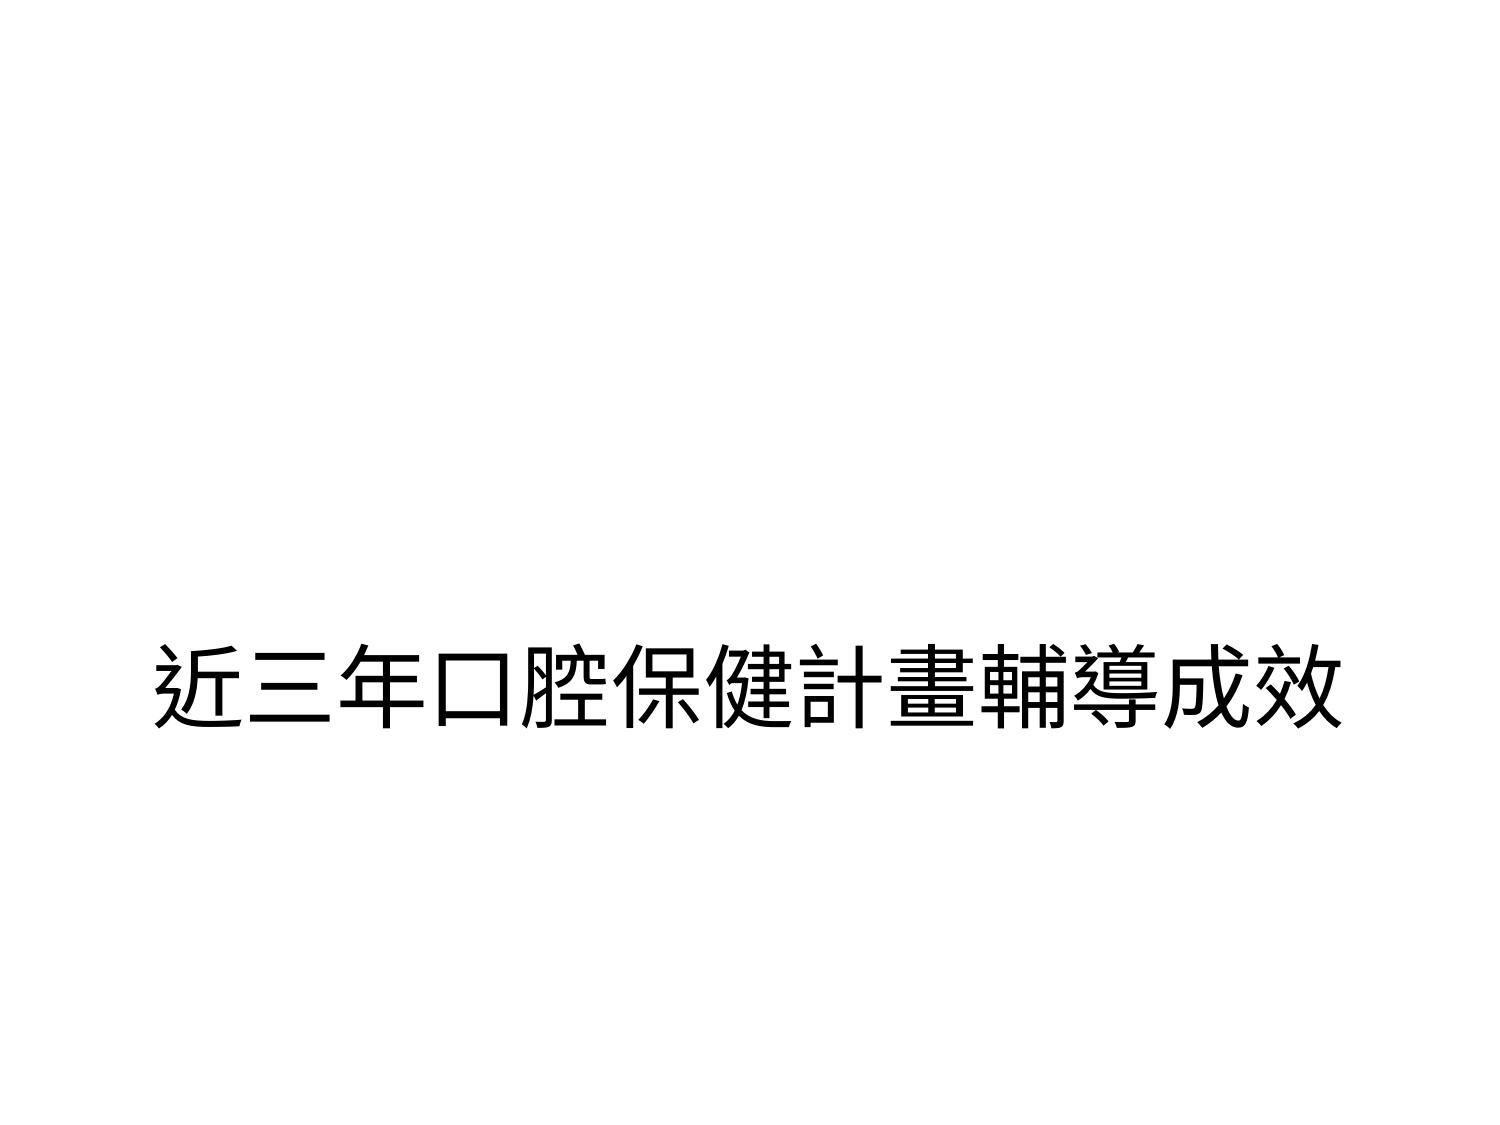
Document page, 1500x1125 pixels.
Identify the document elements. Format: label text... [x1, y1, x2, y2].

title 近三年口腔保健計畫輔導成效 [102, 280, 1397, 749]
